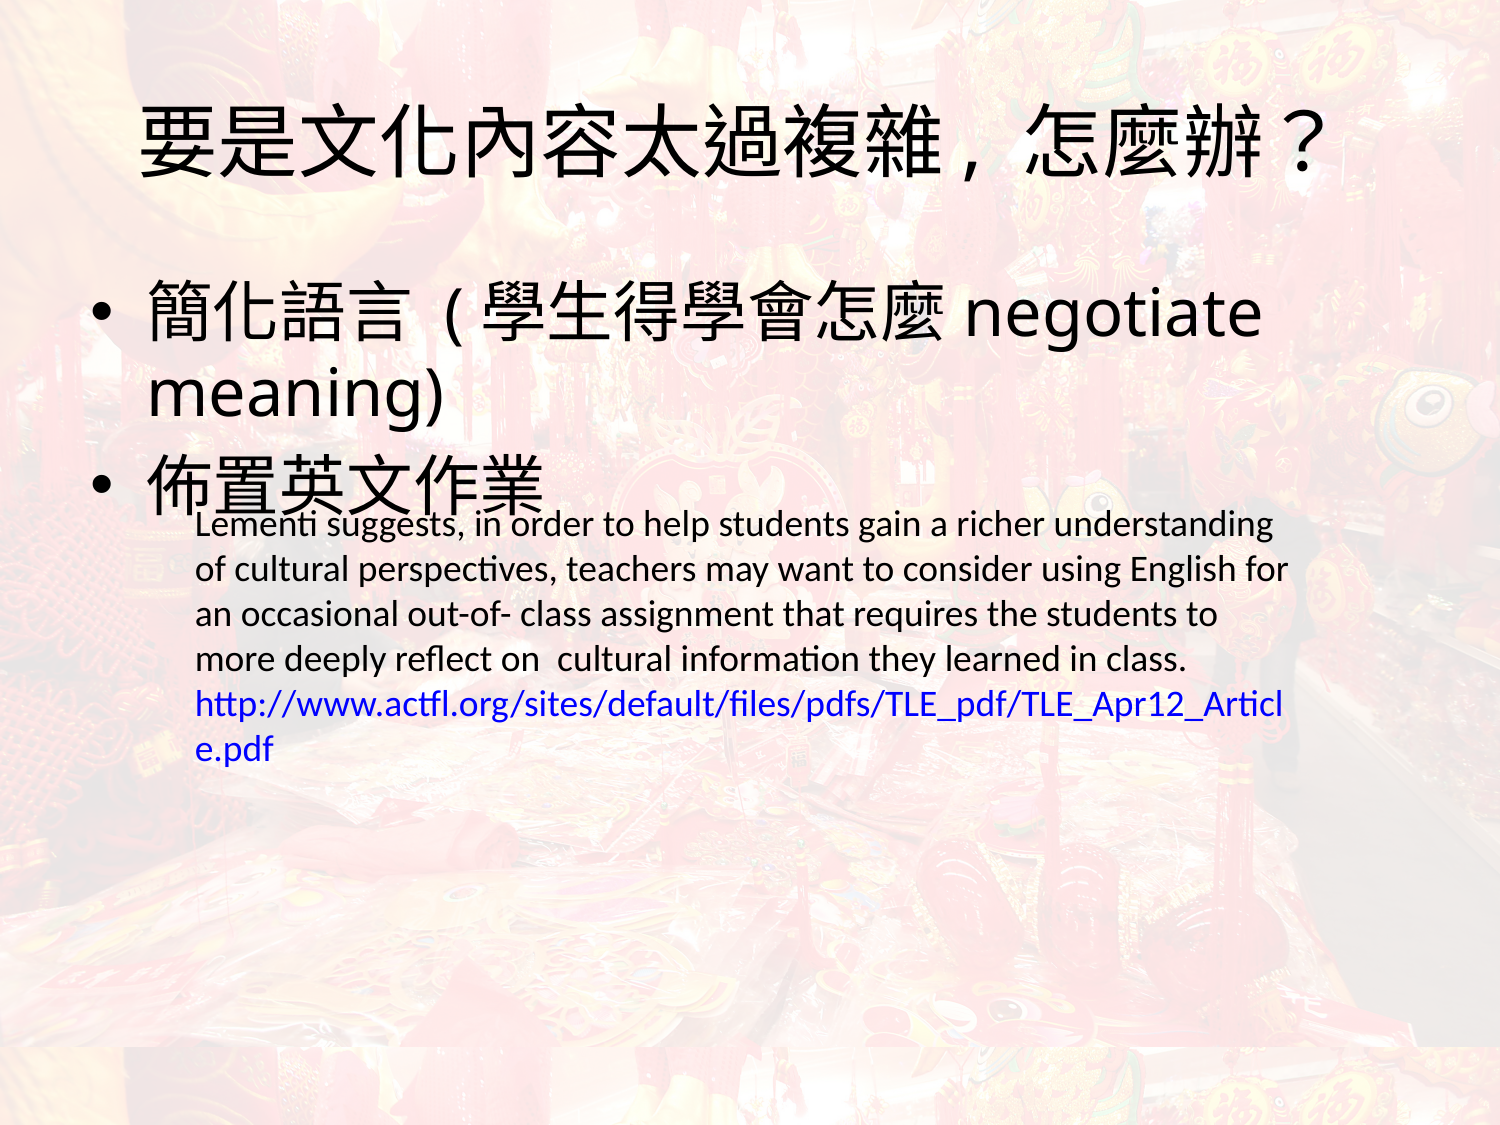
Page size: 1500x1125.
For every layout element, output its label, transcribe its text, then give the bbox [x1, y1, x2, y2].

list 簡化語言 (學生得學會怎麼negotiate meaning) 佈置英文作業 [75, 262, 1500, 1005]
text_box Lementi suggests, in order to help students gain a richer understanding of cultural perspectives, teachers may want to consider using English for an occasional out-of- class assignment that requires the students to more deeply reflect on cultural information they learned in class. http://www.actfl.org/sites/default/files/pdfs/TLE_pdf/TLE_Apr12_Article.pdf [179, 491, 1313, 776]
title 要是文化內容太過複雜, 怎麼辦？ [75, 45, 1425, 233]
